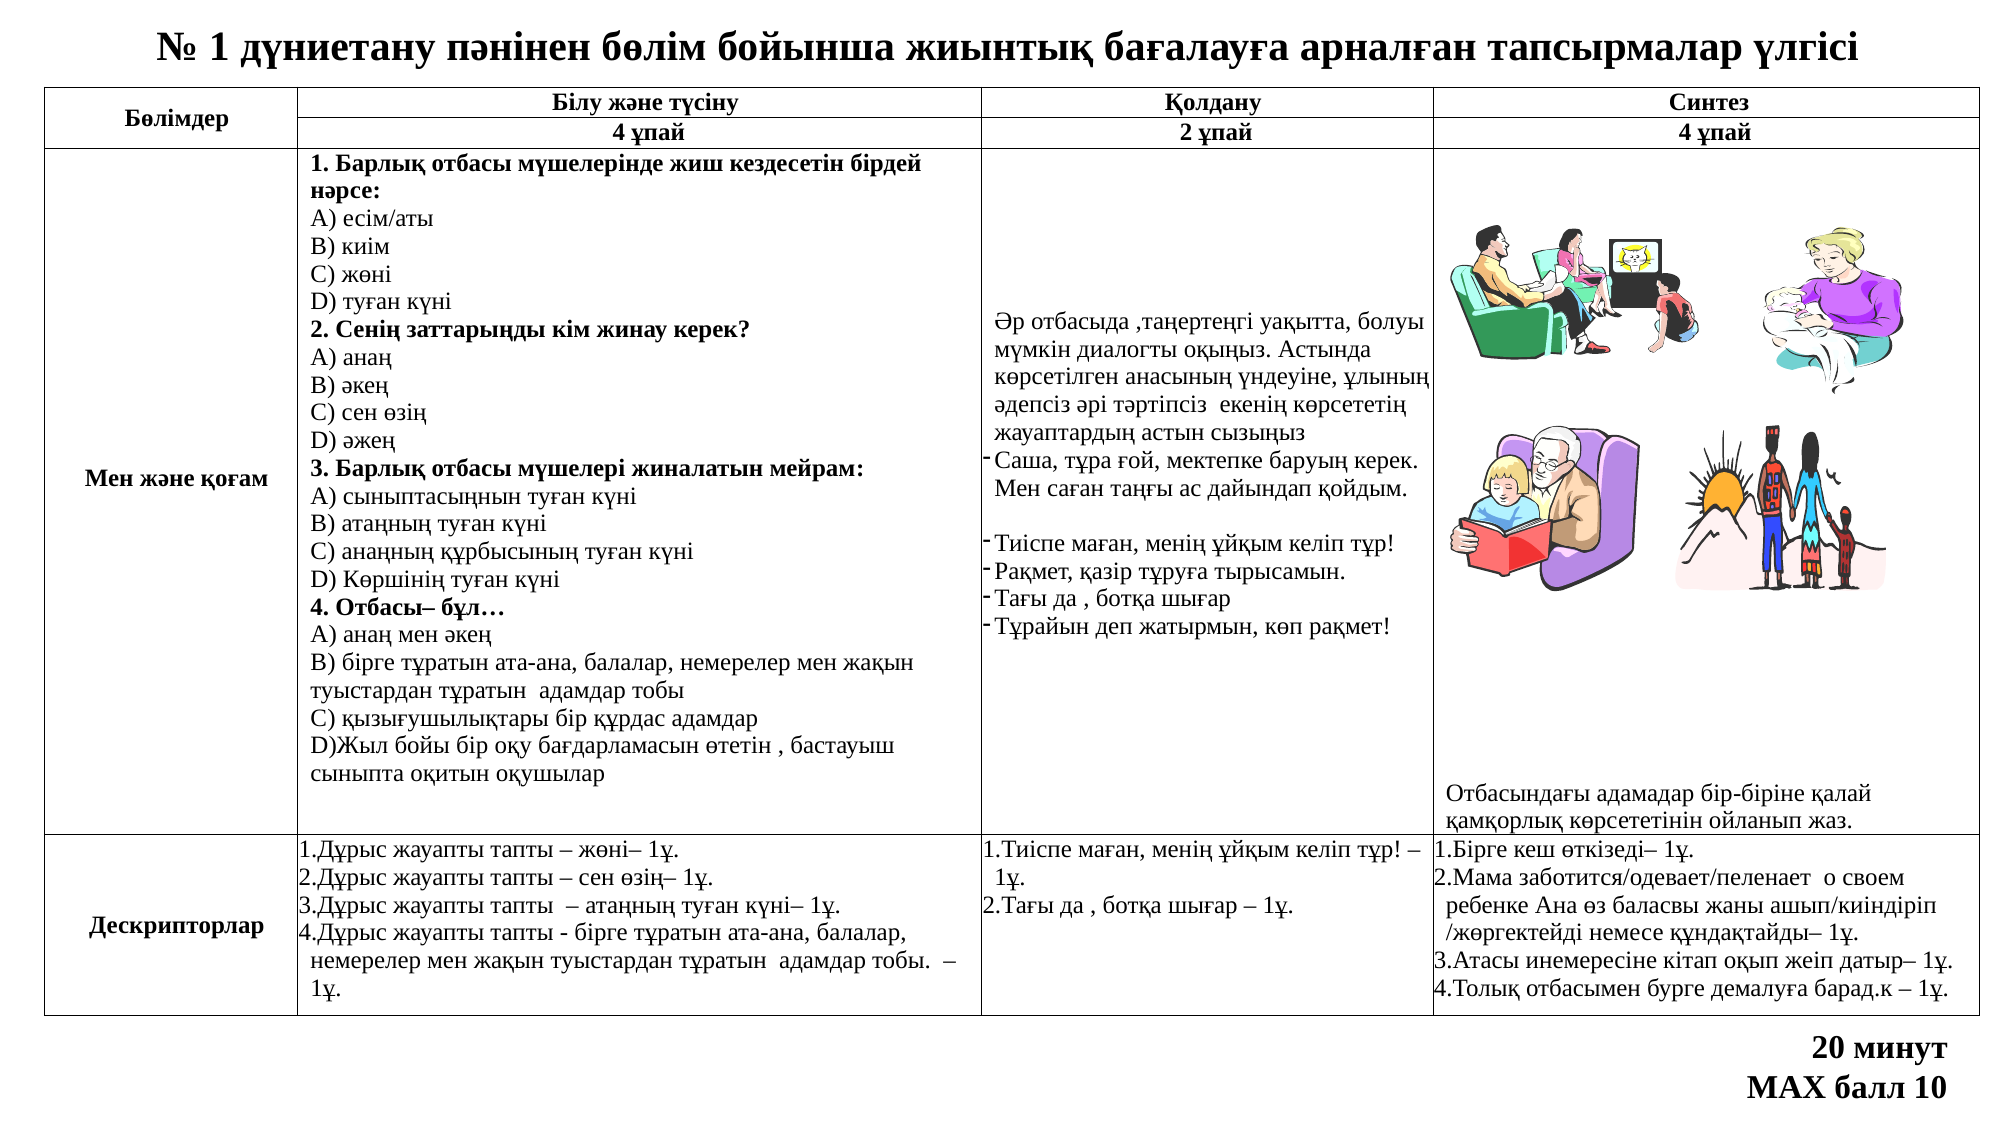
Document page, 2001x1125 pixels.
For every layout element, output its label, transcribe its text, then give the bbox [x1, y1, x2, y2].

table_cell 2 ұпай [982, 118, 1433, 148]
table_cell Мен және қоғам [45, 149, 297, 834]
table_header Синтез [1434, 88, 1979, 117]
table_cell Дұрыс жауапты тапты – жөні– 1ұ. Дұрыс жауапты тапты – сен өзің– 1ұ. Дұрыс жауапты тапты – атаңның туған күні– 1ұ. Дұрыс жауапты тапты - бірге тұратын ата-ана, балалар, немерелер мен жақын туыстардан тұратын адамдар тобы. – 1ұ. [298, 835, 981, 1015]
table_cell 4 ұпай [298, 118, 981, 148]
table_cell Бірге кеш өткізеді– 1ұ. Мама заботится/одевает/пеленает о своем ребенке Ана өз баласвы жаны ашып/киіндіріп /жөргектейді немесе құндақтайды– 1ұ. Атасы инемересіне кітап оқып жеіп датыр– 1ұ. Толық отбасымен бурге демалуға барад.к – 1ұ. [1434, 835, 1979, 1015]
table_header Бөлімдер [45, 88, 297, 148]
picture [1675, 425, 1887, 593]
table_cell Отбасындағы адамадар бір-біріне қалай қамқорлық көрсететінін ойланып жаз. [1434, 149, 1979, 834]
picture [1449, 223, 1700, 360]
table_cell 4 ұпай [1434, 118, 1979, 148]
picture [1449, 425, 1640, 593]
table_header Білу және түсіну [298, 88, 981, 117]
text_box № 1 дүниетану пәнінен бөлім бойынша жиынтық бағалауға арналған тапсырмалар үлгісі [71, 6, 1954, 88]
text_box 20 минут МАХ балл 10 [1731, 1017, 1963, 1113]
table_header Қолдану [982, 88, 1433, 117]
table_cell Дескрипторлар [45, 835, 297, 1015]
table_cell Тиіспе маған, менің ұйқым келіп тұр! – 1ұ. Тағы да , ботқа шығар – 1ұ. [982, 835, 1433, 1015]
table_cell Әр отбасыда ,таңертеңгі уақытта, болуы мүмкін диалогты оқыңыз. Астында көрсетілген анасының үндеуіне, ұлының әдепсіз әрі тәртіпсіз екенің көрсететің жауаптардың астын сызыңыз Саша, тұра ғой, мектепке баруың керек. Мен саған таңғы ас дайындап қойдым. Тиіспе маған, менің ұйқым келіп тұр! Рақмет, қазір тұруға тырысамын. Тағы да , ботқа шығар Тұрайын деп жатырмын, көп рақмет! [982, 149, 1433, 834]
picture [1738, 224, 1912, 395]
table_cell 1. Барлық отбасы мүшелерінде жиш кездесетін бірдей нәрсе: А) есім/аты В) киім С) жөні D) туған күні 2. Сенің заттарыңды кім жинау керек? А) анаң В) әкең С) сен өзің D) әжең 3. Барлық отбасы мүшелері жиналатын мейрам: А) сыныптасыңнын туған күні В) атаңның туған күні С) анаңның құрбысының туған күні D) Көршінің туған күні 4. Отбасы– бұл… А) анаң мен әкең В) бірге тұратын ата-ана, балалар, немерелер мен жақын туыстардан тұратын адамдар тобы С) қызығушылықтары бір құрдас адамдар D)Жыл бойы бір оқу бағдарламасын өтетін , бастауыш сыныпта оқитын оқушылар [298, 149, 981, 834]
